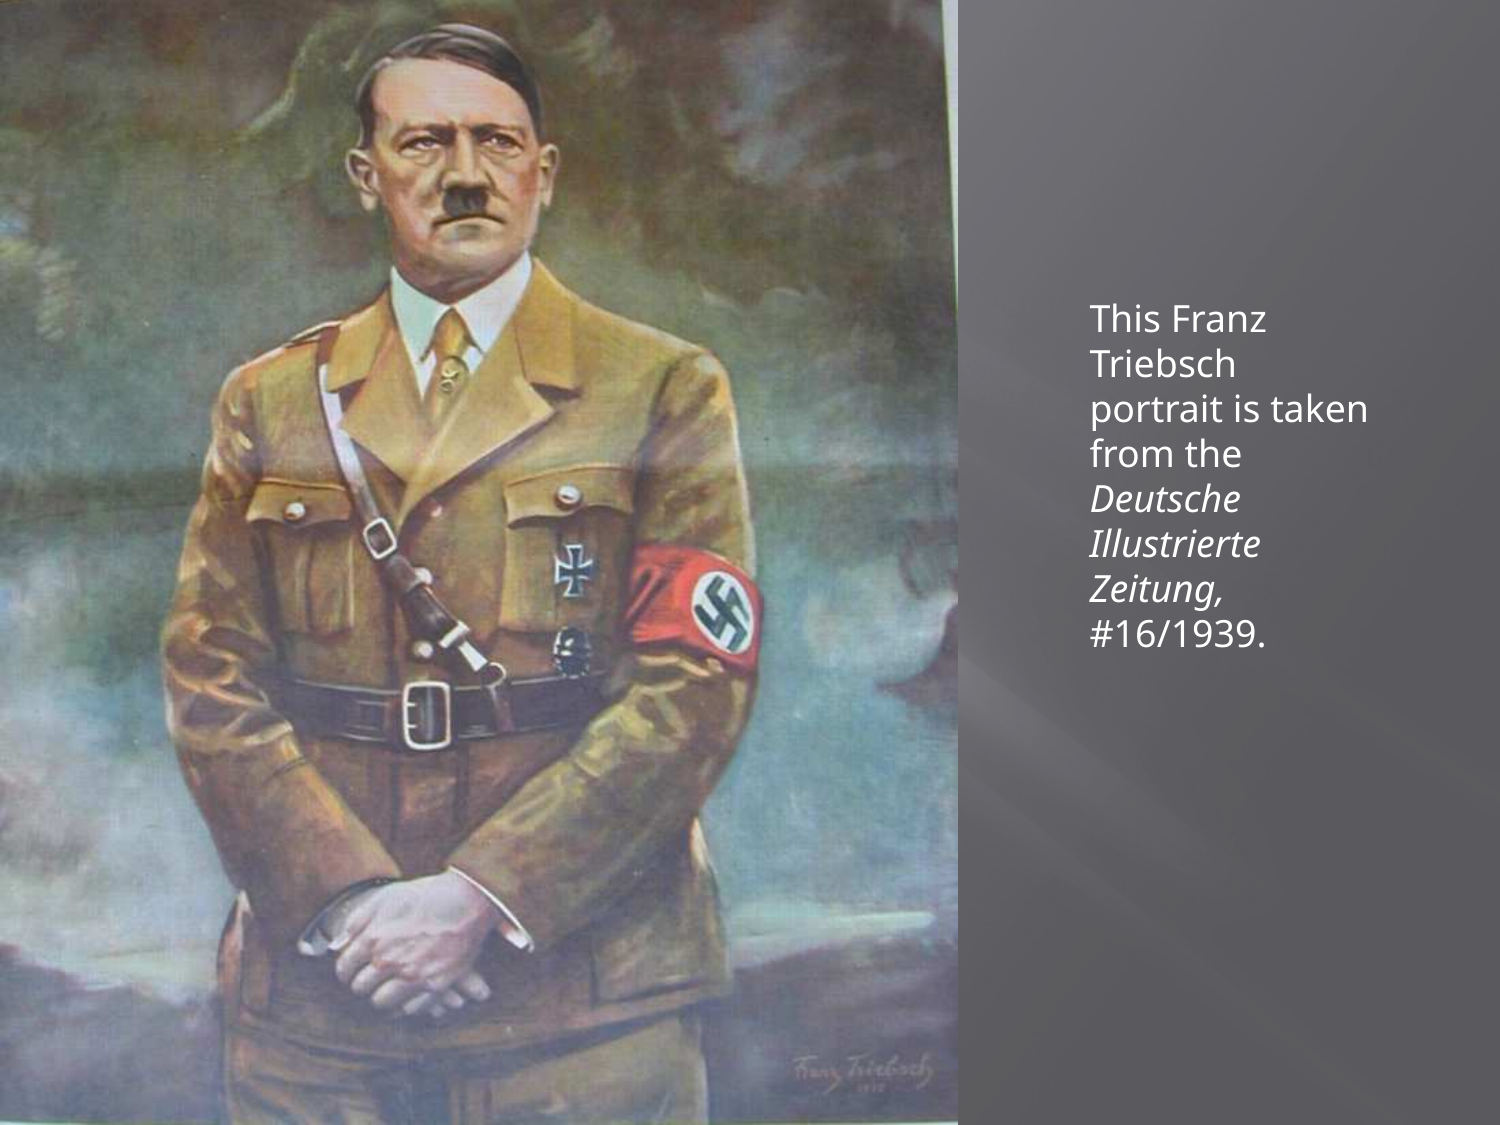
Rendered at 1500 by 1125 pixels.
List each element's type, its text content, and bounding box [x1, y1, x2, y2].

picture [0, 0, 958, 1125]
text_box This Franz Triebsch portrait is taken from the Deutsche Illustrierte Zeitung, #16/1939. [1074, 287, 1388, 663]
